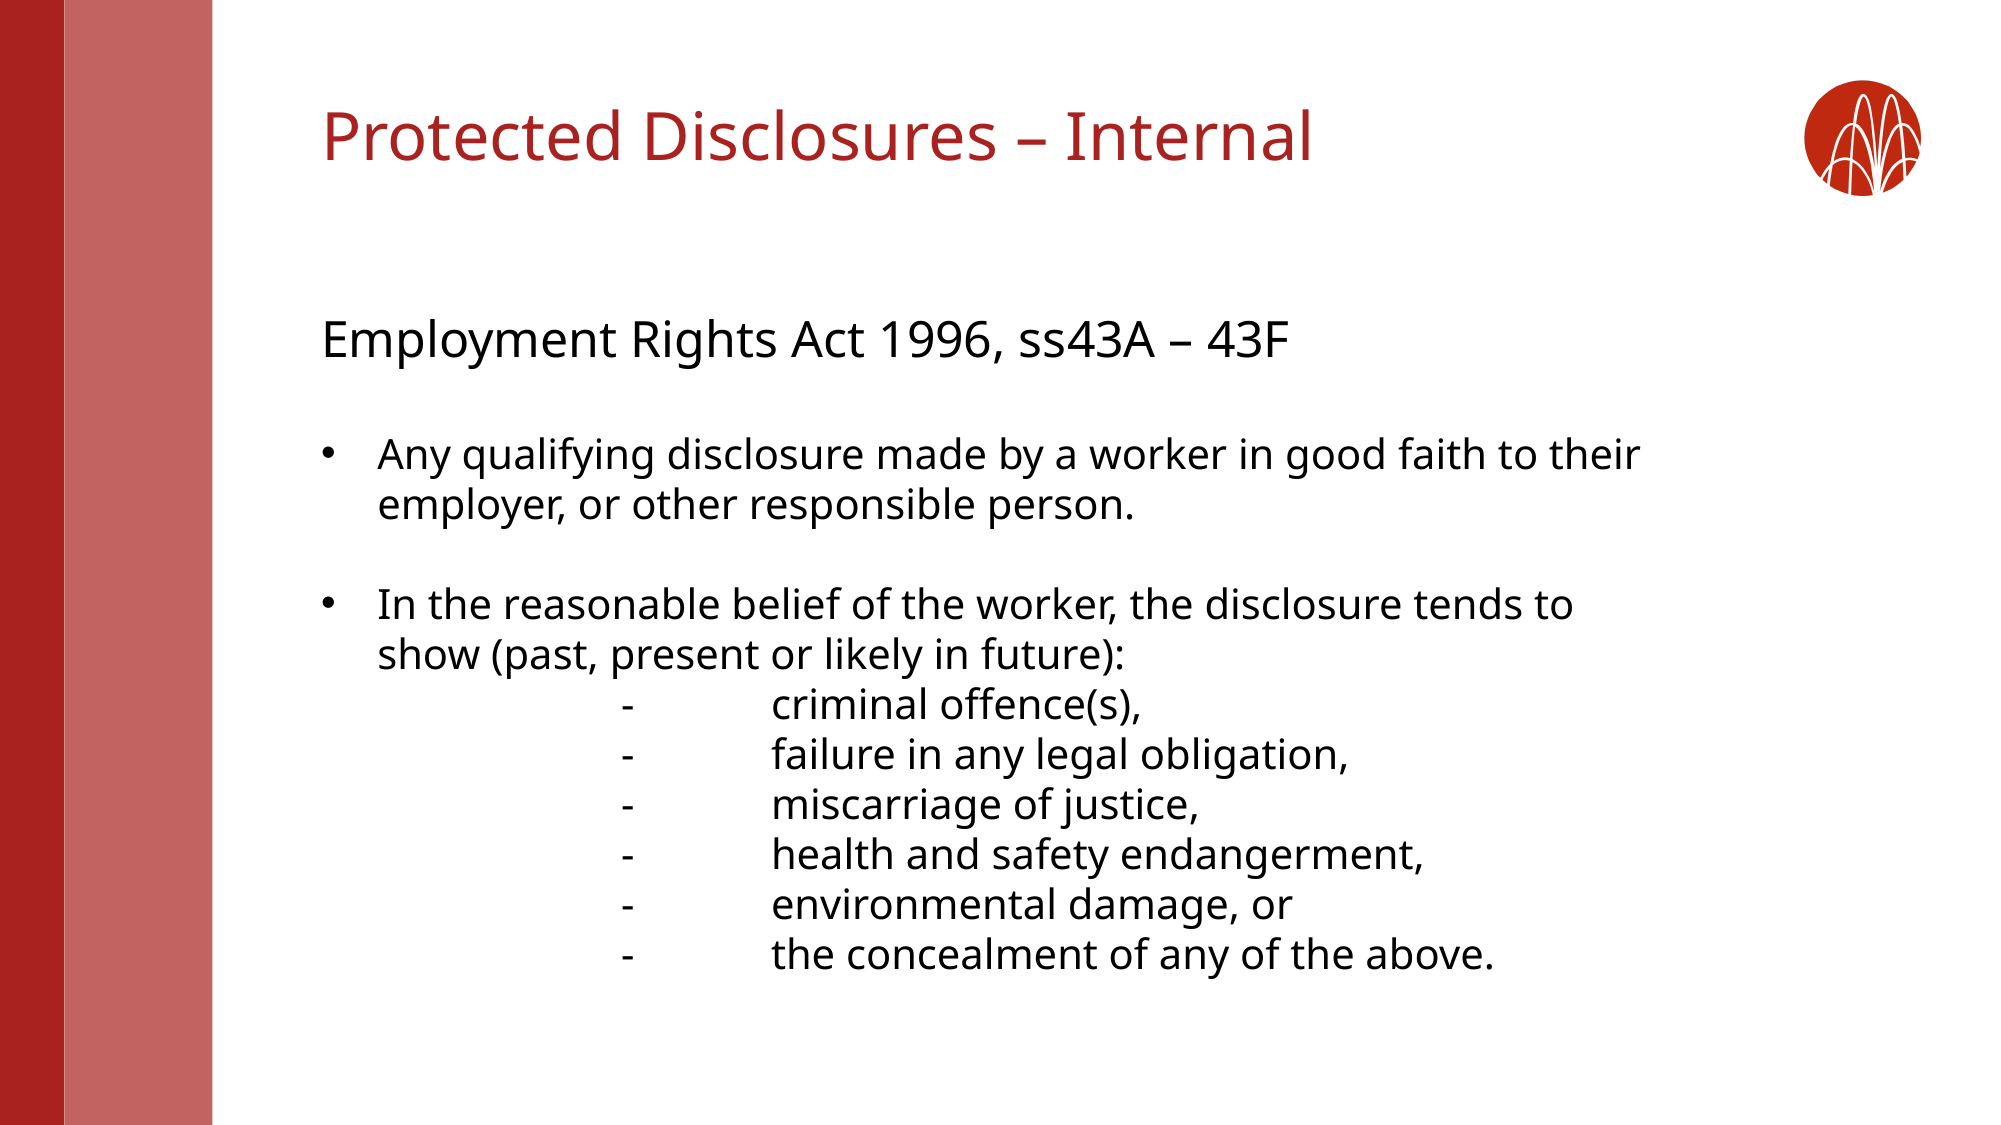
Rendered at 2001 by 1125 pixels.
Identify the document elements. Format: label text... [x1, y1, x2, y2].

text_box [64, 0, 214, 1125]
text_box Employment Rights Act 1996, ss43A – 43F Any qualifying disclosure made by a worker in good faith to their employer, or other responsible person. In the reasonable belief of the worker, the disclosure tends to show (past, present or likely in future): - criminal offence(s), - failure in any legal obligation, - miscarriage of justice, - health and safety endangerment, - environmental damage, or - the concealment of any of the above. [306, 299, 1682, 985]
text_box [0, 0, 64, 1125]
picture [1797, 73, 1928, 203]
text_box Protected Disclosures – Internal [306, 86, 1682, 182]
